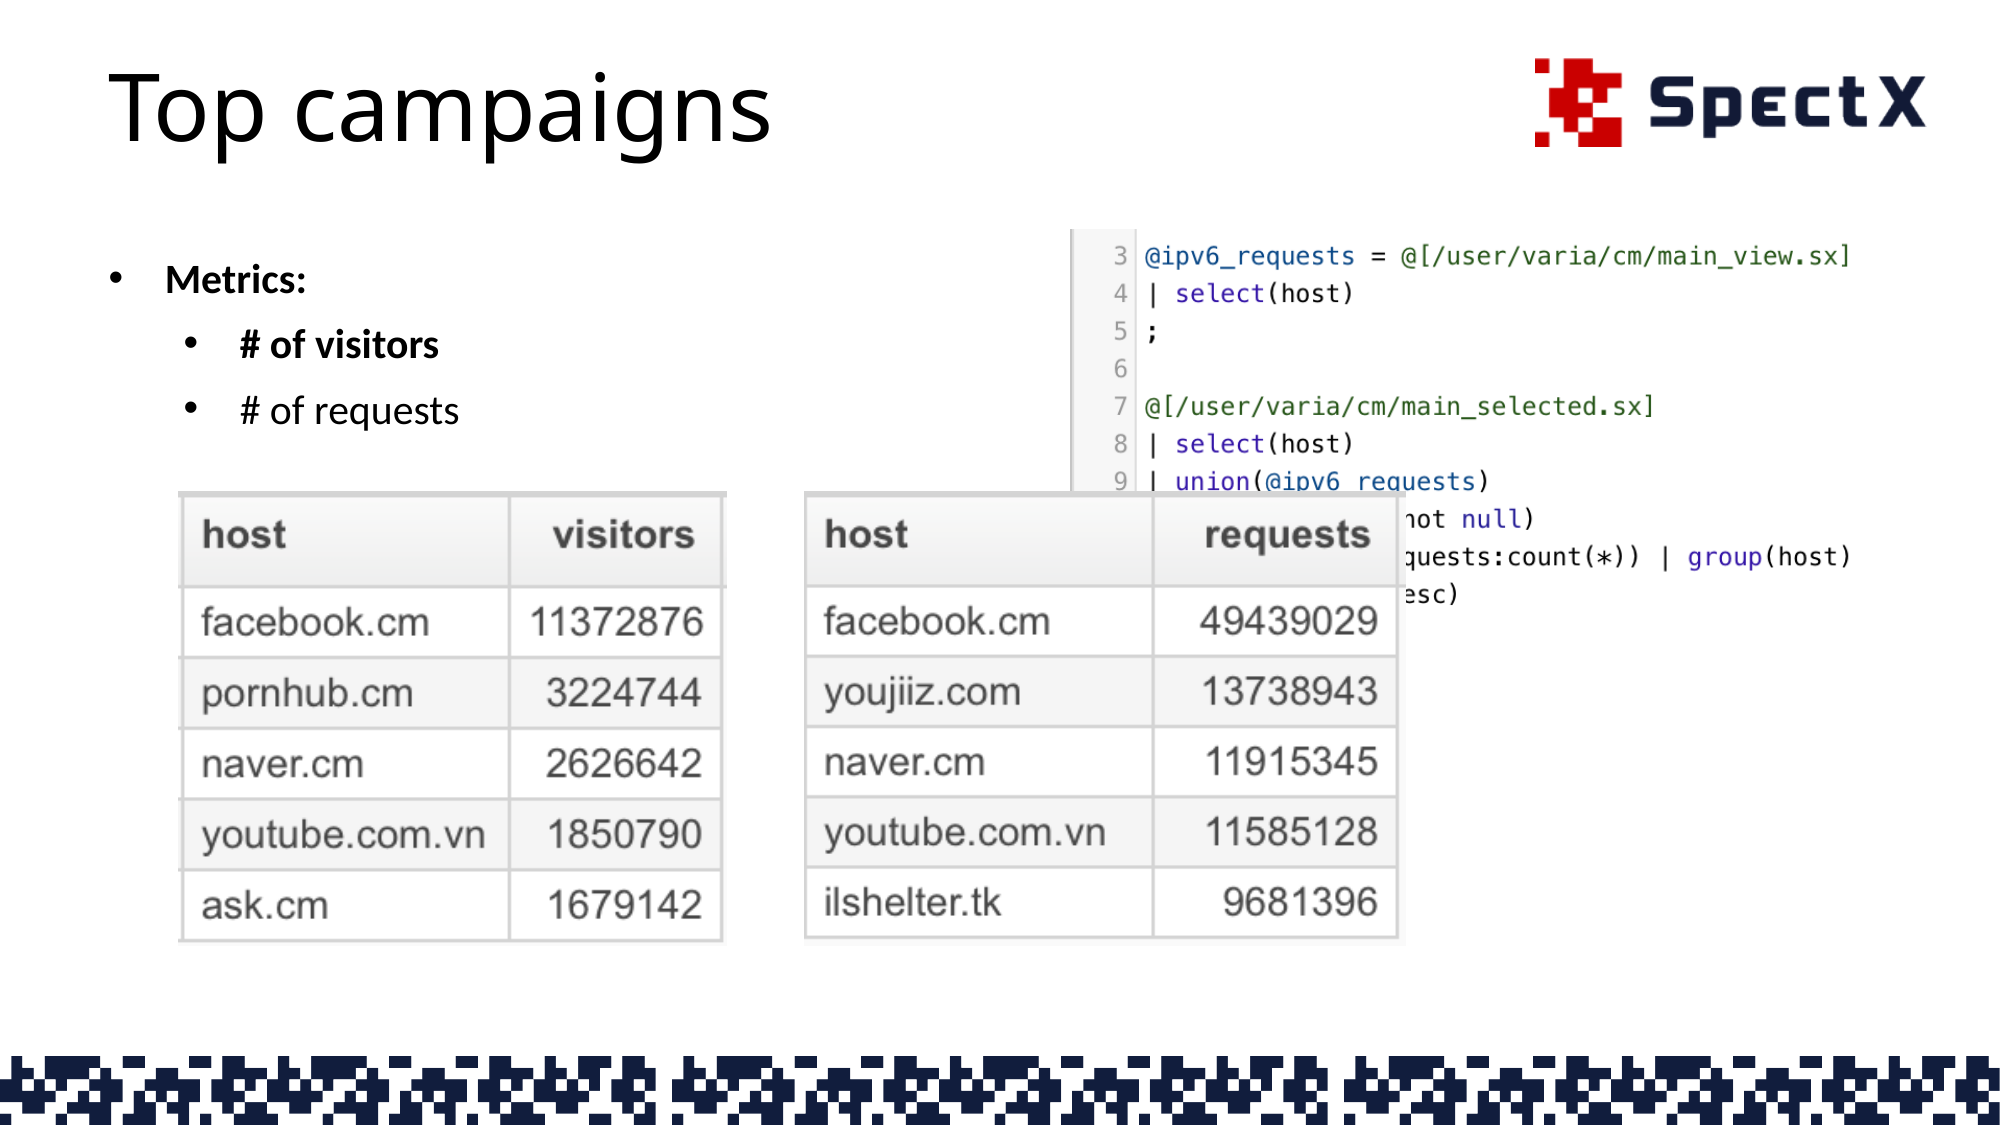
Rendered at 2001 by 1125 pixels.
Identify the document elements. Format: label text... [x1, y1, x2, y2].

picture [672, 1056, 1328, 1125]
picture [0, 1056, 656, 1125]
list Metrics: # of visitors # of requests [100, 229, 927, 492]
picture [178, 491, 728, 947]
picture [1344, 1056, 2000, 1125]
picture [804, 229, 1963, 947]
picture [1826, 58, 1927, 147]
title Top campaigns [100, 52, 1826, 271]
